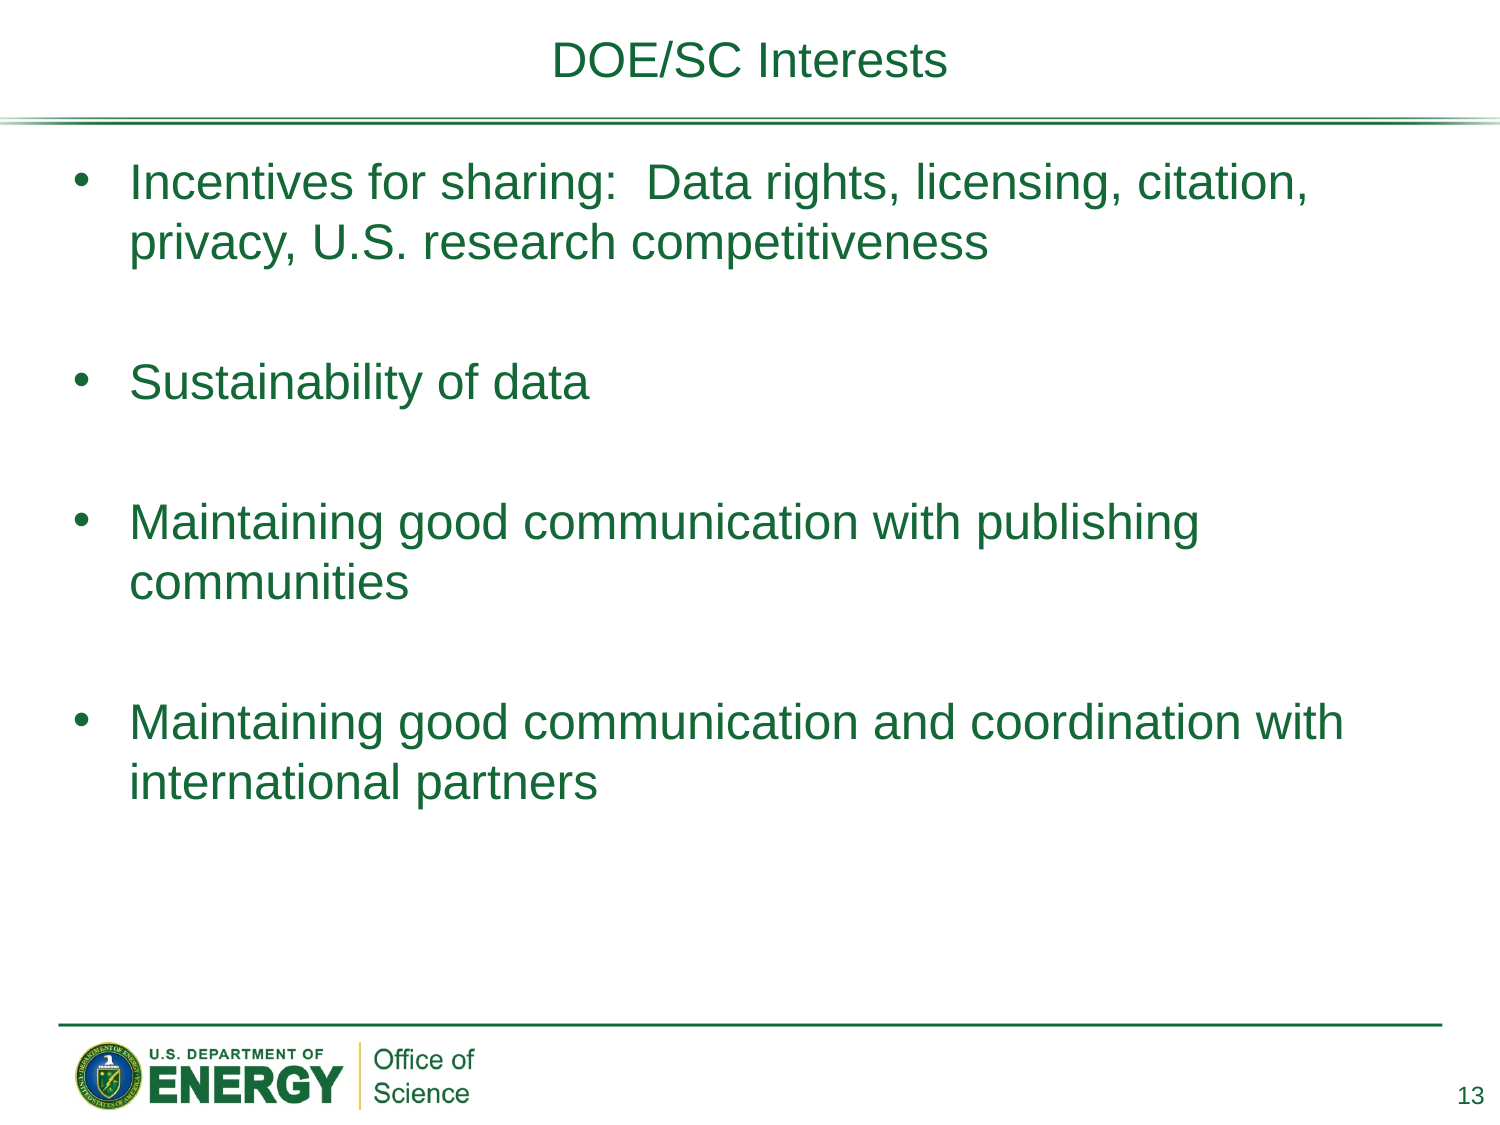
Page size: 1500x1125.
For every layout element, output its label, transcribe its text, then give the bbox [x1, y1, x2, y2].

list Incentives for sharing: Data rights, licensing, citation, privacy, U.S. research competitiveness Sustainability of data Maintaining good communication with publishing communities Maintaining good communication and coordination with international partners [57, 152, 1438, 1006]
slide_number 13 [1437, 1065, 1500, 1125]
title DOE/SC Interests [0, 0, 1500, 152]
picture [0, 152, 1500, 1125]
